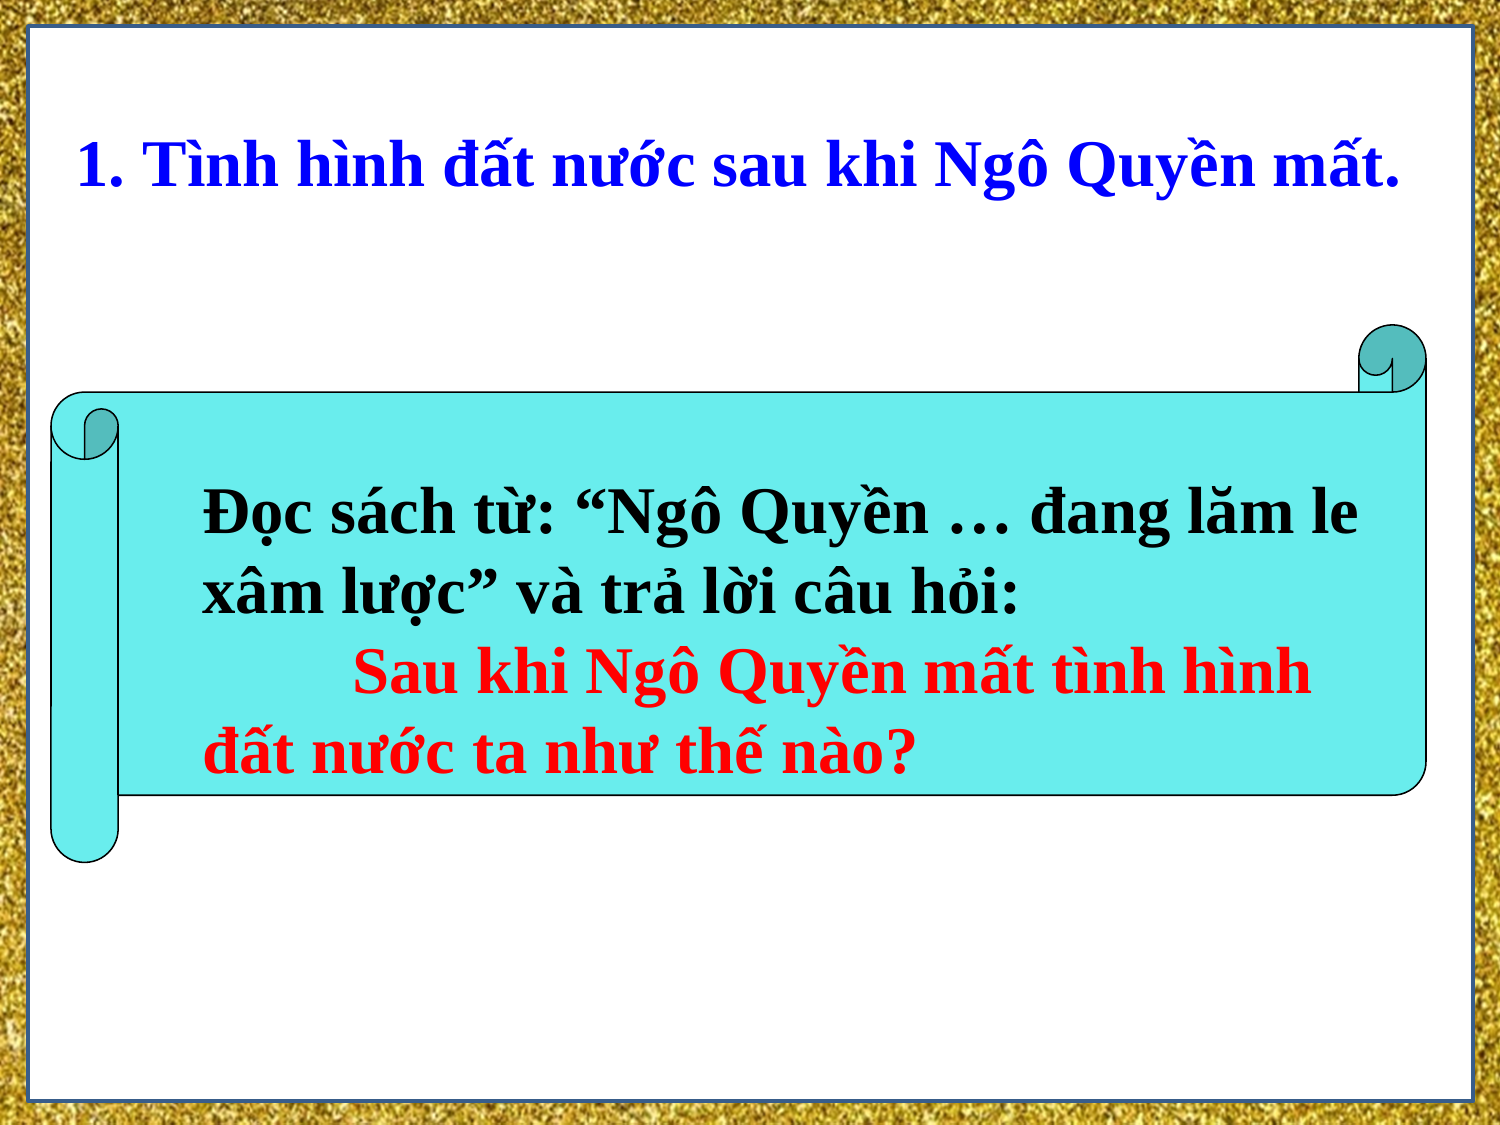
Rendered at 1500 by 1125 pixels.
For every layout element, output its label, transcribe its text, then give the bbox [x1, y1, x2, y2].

text_box Đọc sách từ: “Ngô Quyền … đang lăm le xâm lược” và trả lời câu hỏi: Sau khi Ngô Quyền mất tình hình đất nước ta như thế nào? [187, 459, 1390, 795]
text_box [50, 324, 1427, 863]
picture [0, 0, 1500, 1125]
text_box 1. Tình hình đất nước sau khi Ngô Quyền mất. [61, 112, 1416, 208]
